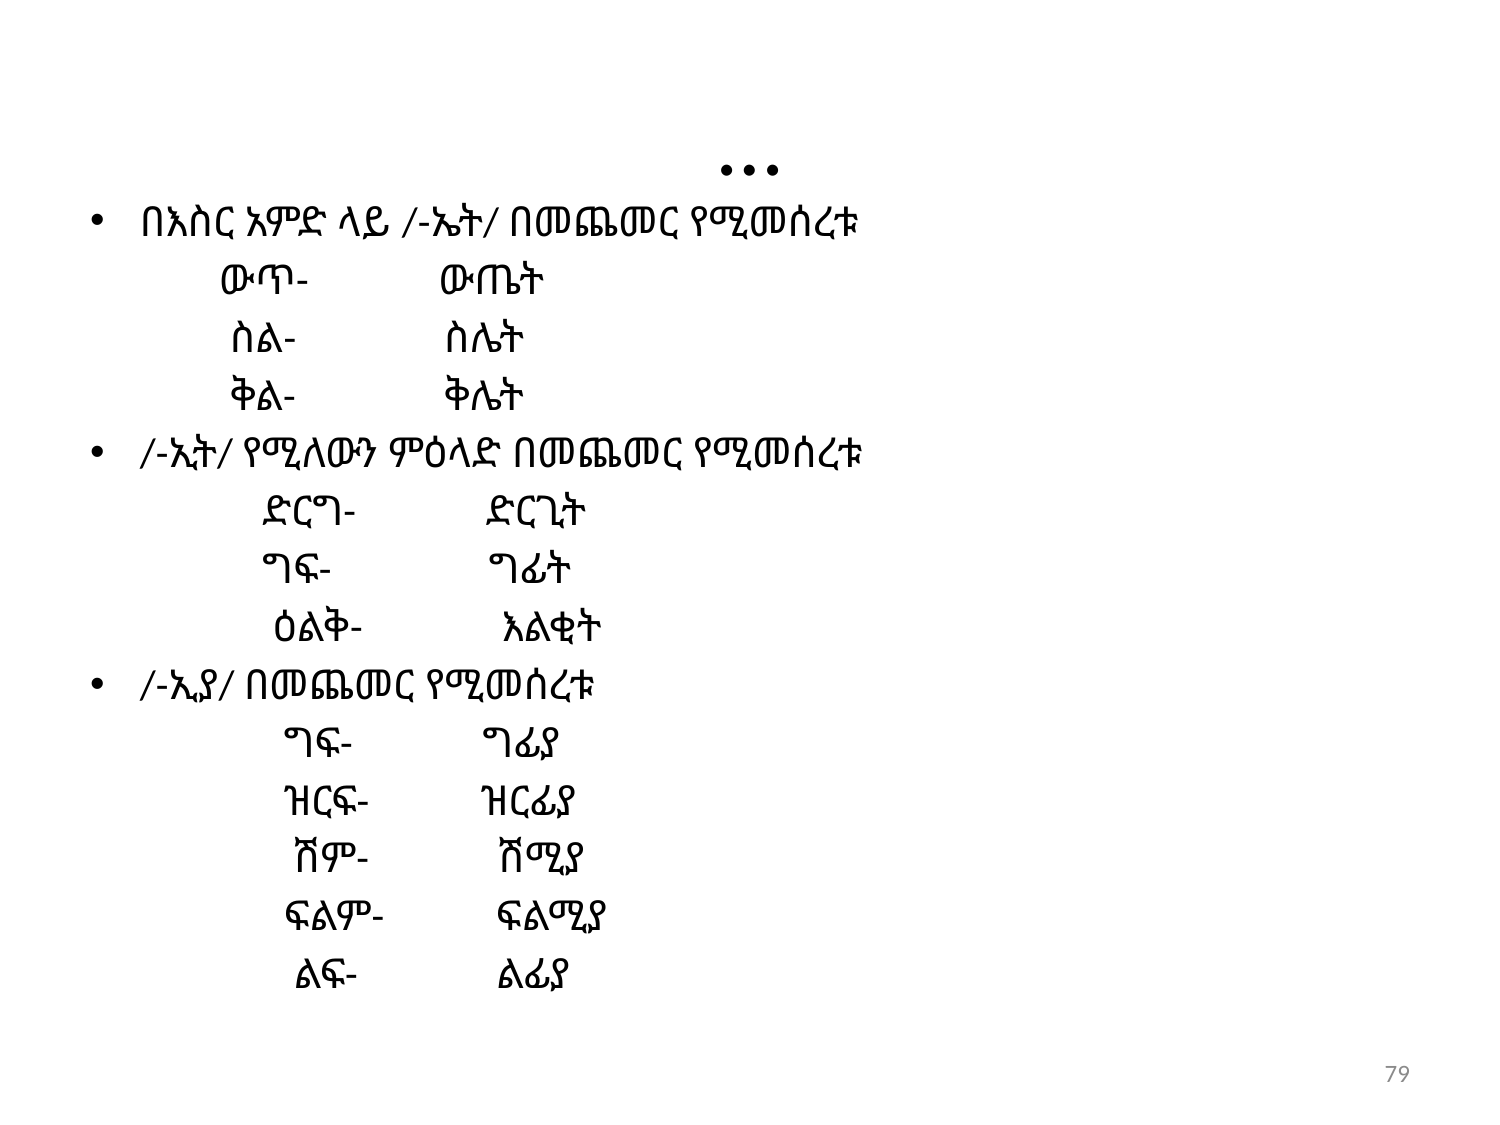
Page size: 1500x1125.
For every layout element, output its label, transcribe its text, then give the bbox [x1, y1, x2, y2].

list በእስር አምድ ላይ /-ኤት/ በመጨመር የሚመሰረቱ ውጥ- ውጤት ስል- ስሌት ቅል- ቅሌት /-ኢት/ የሚለውን ምዕላድ በመጨመር የሚመሰረቱ ድርግ- ድርጊት ግፍ- ግፊት ዕልቅ- እልቂት /-ኢያ/ በመጨመር የሚመሰረቱ ግፍ- ግፊያ ዝርፍ- ዝርፊያ ሽም- ሽሚያ ፍልም- ፍልሚያ ልፍ- ልፊያ [75, 187, 1425, 1005]
title … [75, 45, 1425, 187]
slide_number 79 [1074, 1042, 1425, 1103]
